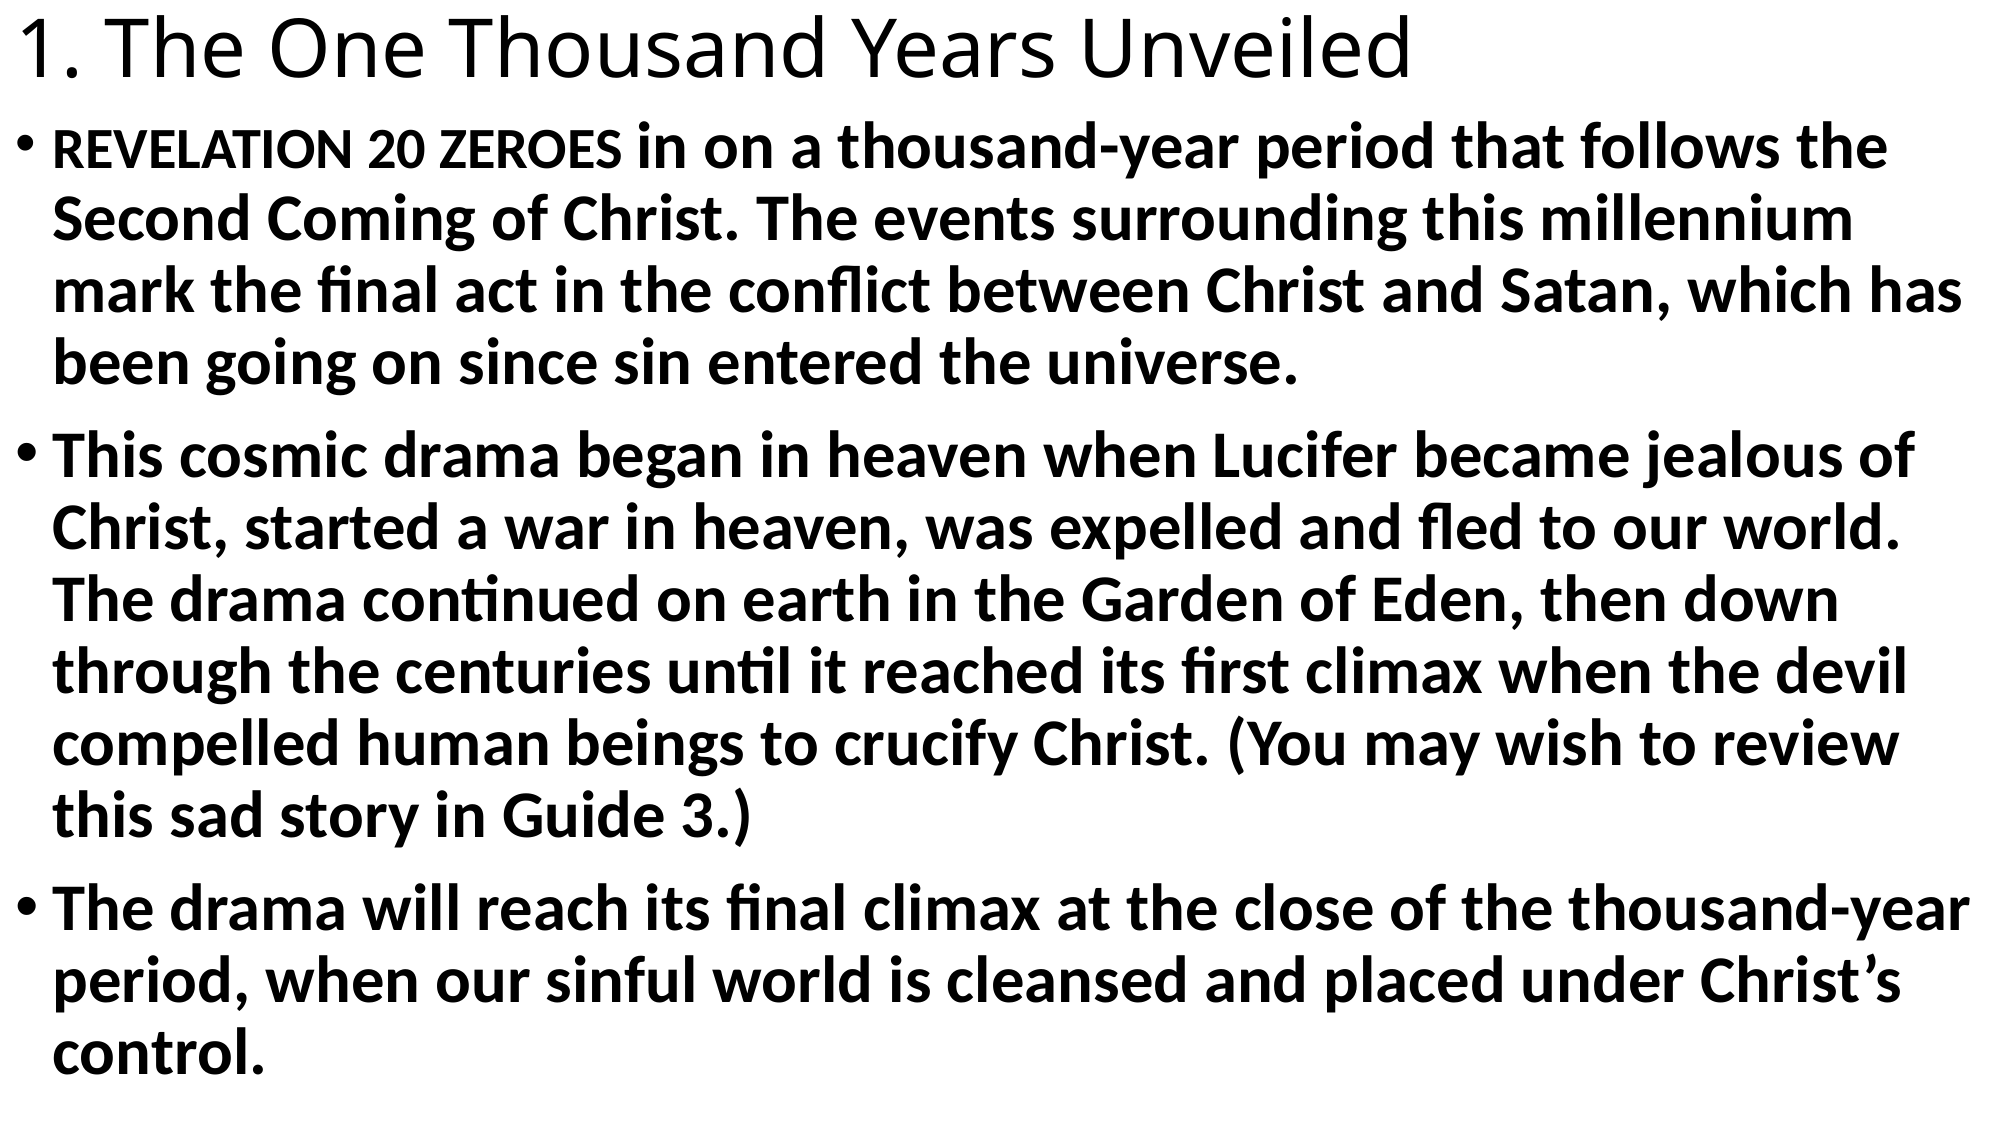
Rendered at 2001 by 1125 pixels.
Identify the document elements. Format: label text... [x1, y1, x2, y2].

list REVELATION 20 ZEROES in on a thousand-year period that follows the Second Coming of Christ. The events surrounding this millennium mark the final act in the conflict between Christ and Satan, which has been going on since sin entered the universe. This cosmic drama began in heaven when Lucifer became jealous of Christ, started a war in heaven, was expelled and fled to our world. The drama continued on earth in the Garden of Eden, then down through the centuries until it reached its first climax when the devil compelled human beings to crucify Christ. (You may wish to review this sad story in Guide 3.) The drama will reach its final climax at the close of the thousand-year period, when our sinful world is cleansed and placed under Christ’s control. [0, 103, 2000, 1125]
title 1. The One Thousand Years Unveiled [0, 0, 2000, 103]
